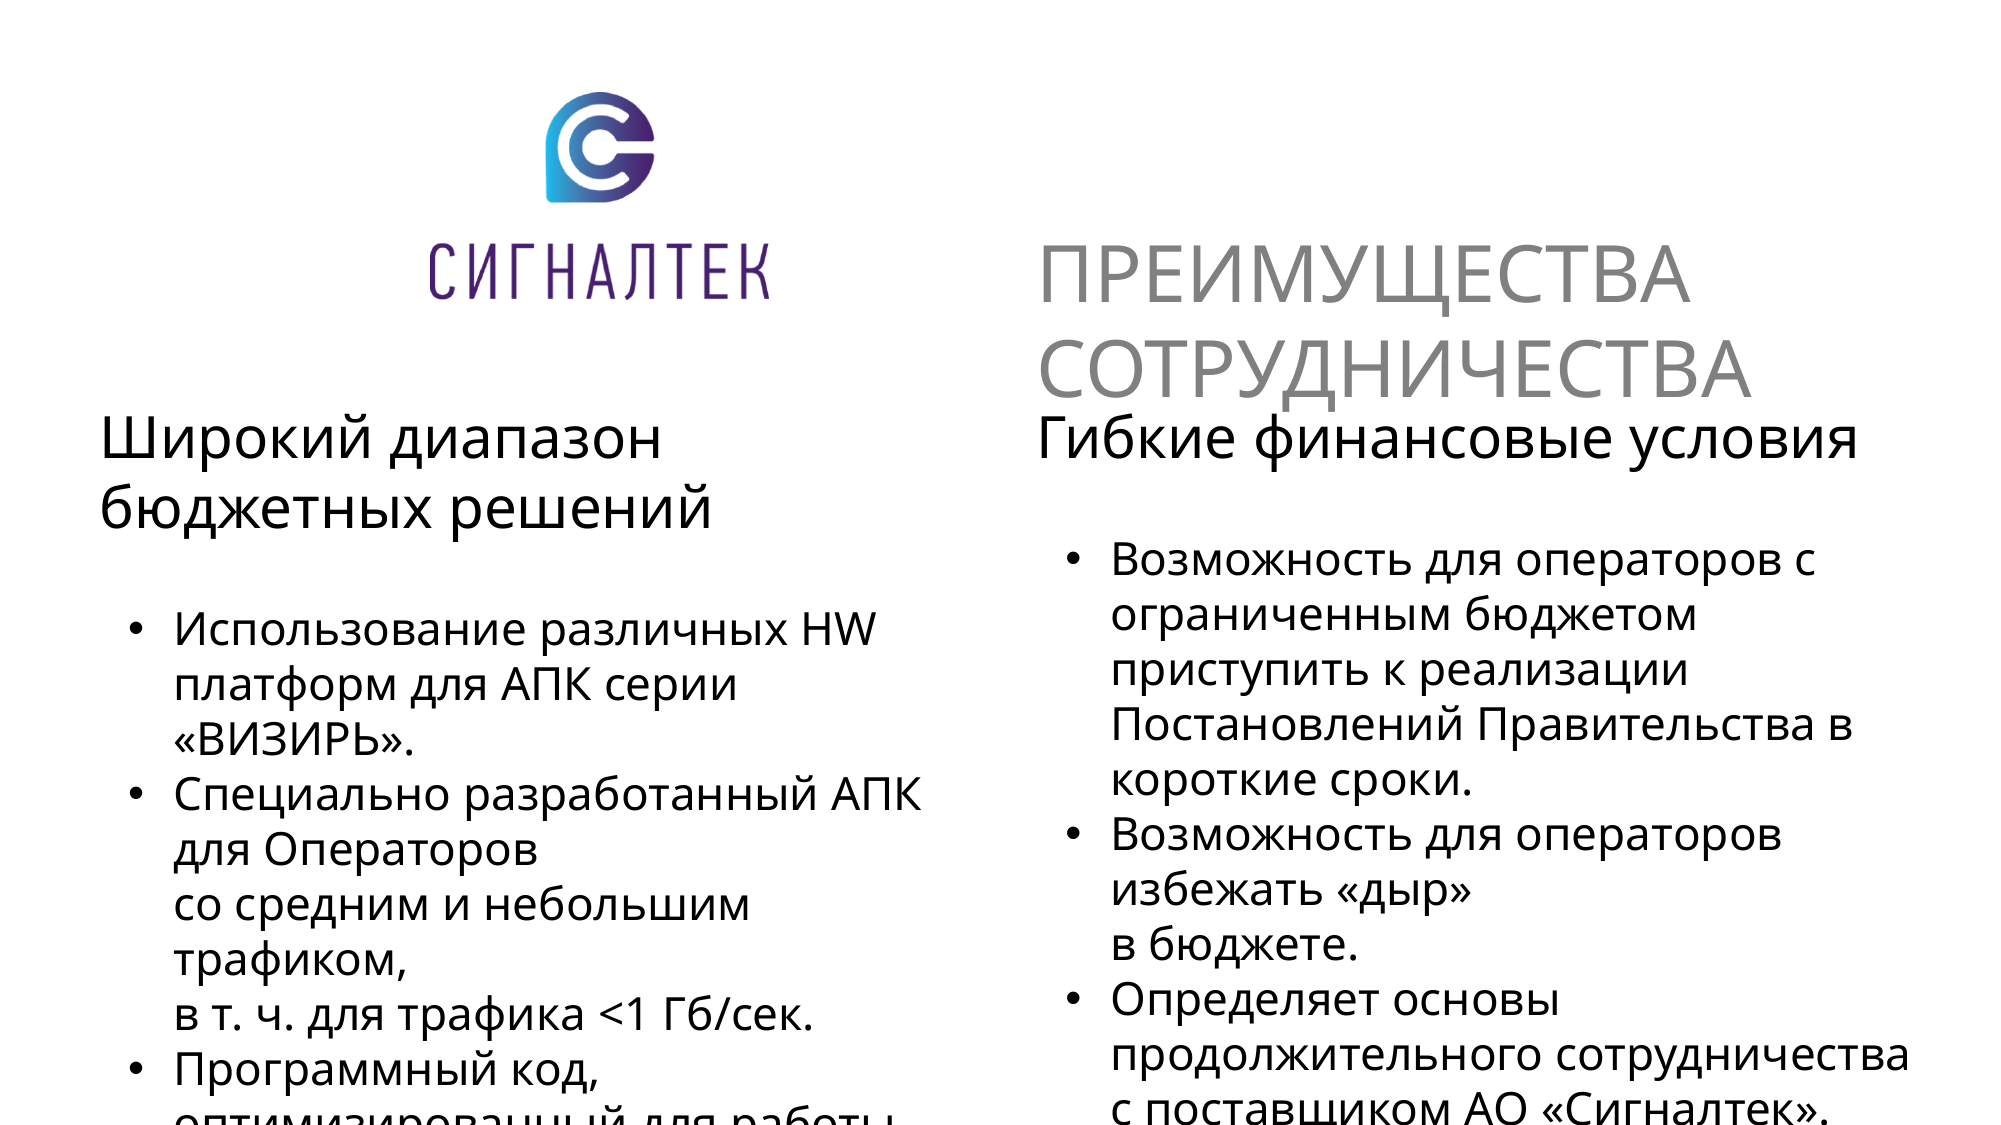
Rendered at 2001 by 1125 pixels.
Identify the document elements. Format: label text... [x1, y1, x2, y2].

text_box ПРЕИМУЩЕСТВА СОТРУДНИЧЕСТВА [1021, 215, 1938, 337]
text_box Широкий диапазон бюджетных решений Использование различных HW платформ для АПК серии «ВИЗИРЬ». Специально разработанный АПК для Операторов со средним и небольшим трафиком, в т. ч. для трафика <1 Гб/сек. Программный код, оптимизированный для работы на различном HW. [84, 392, 1000, 1070]
text_box Гибкие финансовые условия Возможность для операторов с ограниченным бюджетом приступить к реализации Постановлений Правительства в короткие сроки. Возможность для операторов избежать «дыр» в бюджете. Определяет основы продолжительного сотрудничества с поставщиком АО «Сигналтек». [1021, 392, 1938, 1070]
picture [430, 92, 769, 301]
